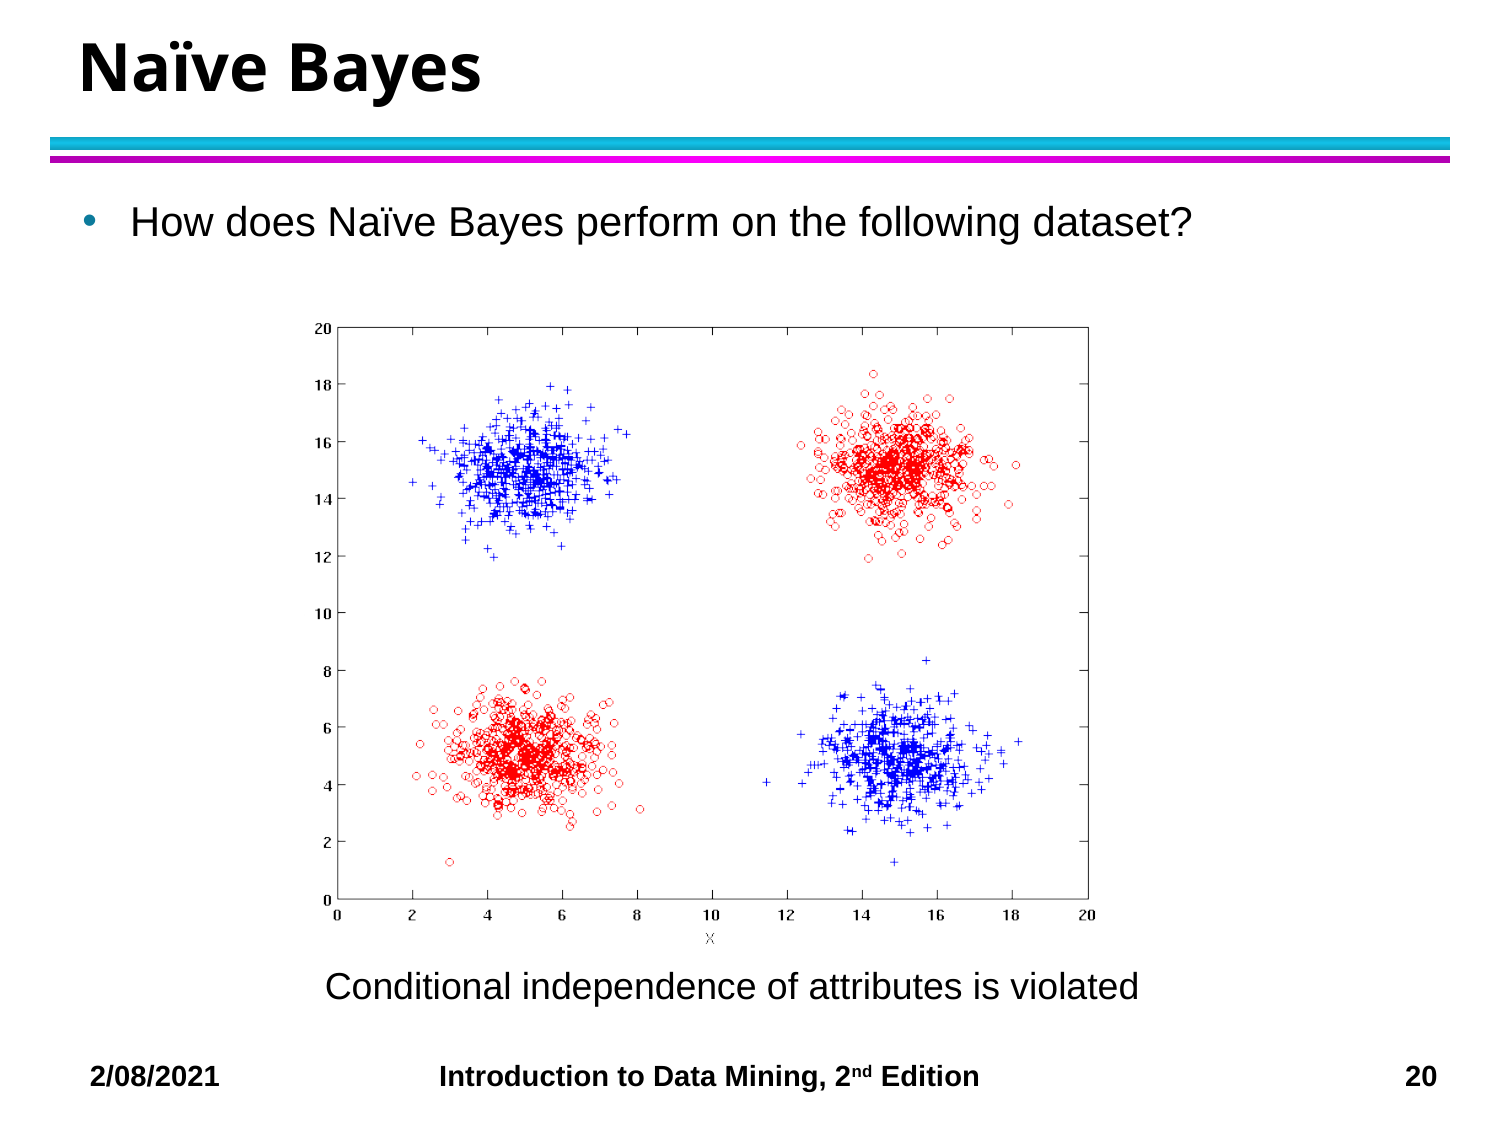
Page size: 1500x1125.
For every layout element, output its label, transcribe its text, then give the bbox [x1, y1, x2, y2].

picture [304, 274, 1181, 944]
title Naïve Bayes [62, 24, 1421, 113]
text_box Conditional independence of attributes is violated [310, 955, 1155, 1015]
list How does Naïve Bayes perform on the following dataset? [67, 187, 1432, 1038]
